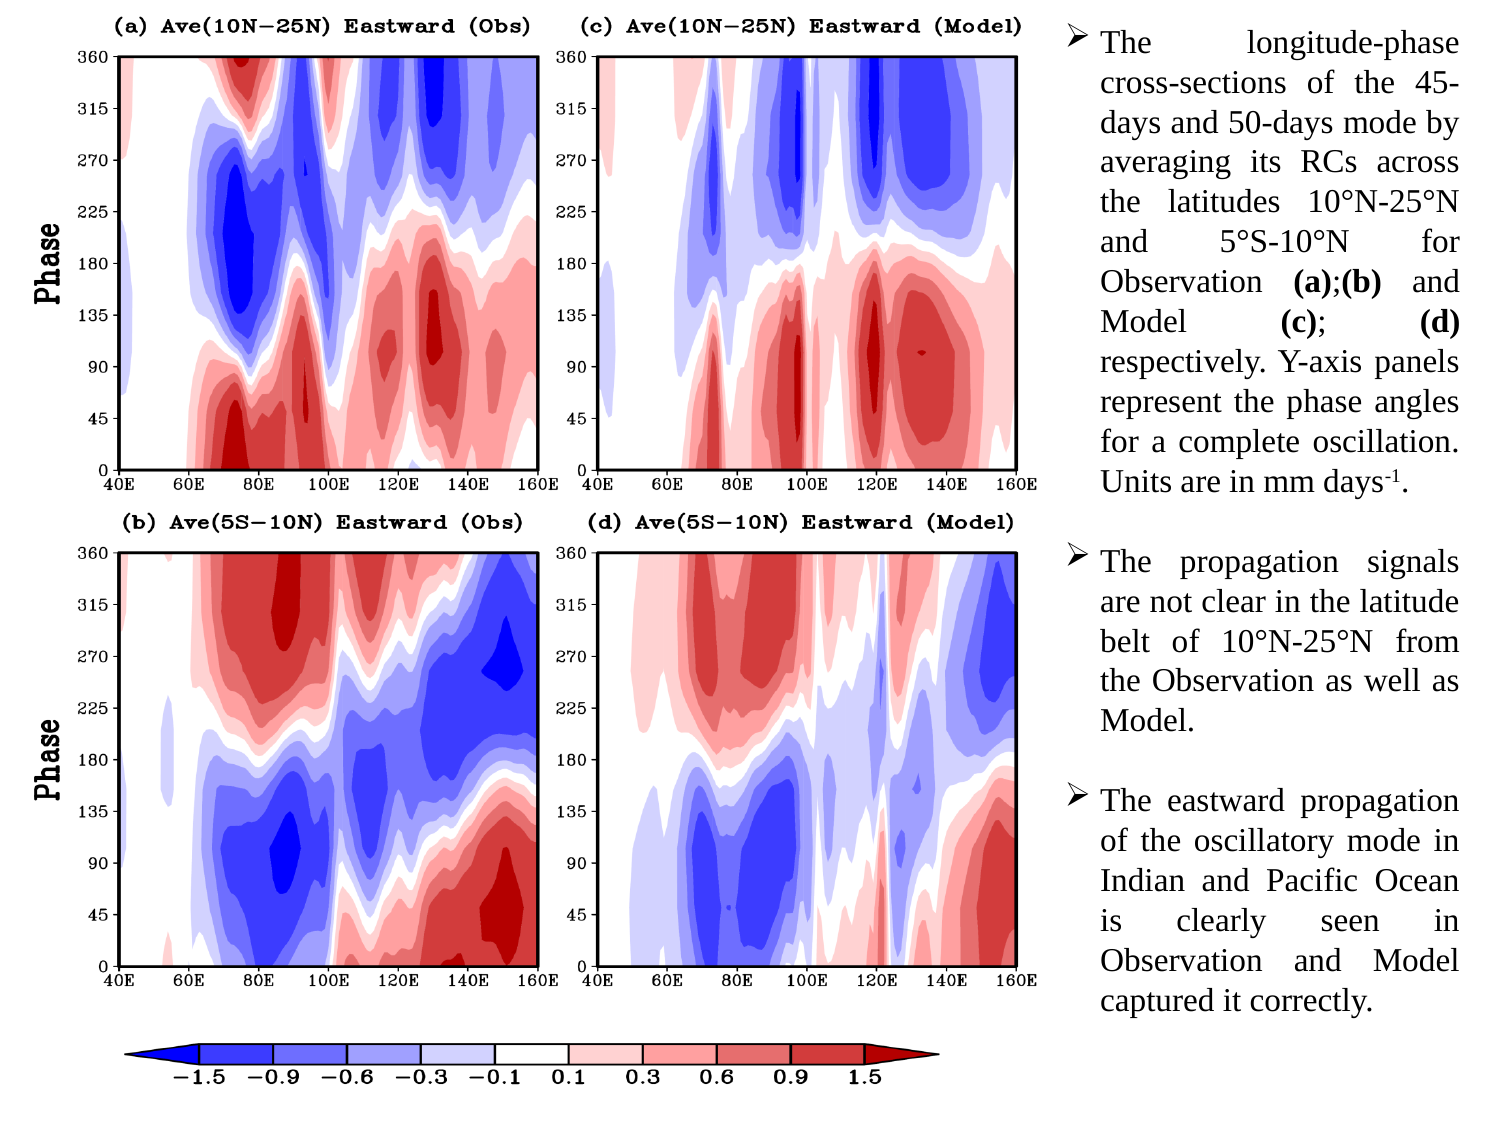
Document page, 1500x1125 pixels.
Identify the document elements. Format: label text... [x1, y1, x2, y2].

picture [24, 12, 1051, 1088]
text_box The longitude-phase cross-sections of the 45-days and 50-days mode by averaging its RCs across the latitudes 10°N-25°N and 5°S-10°N for Observation (a);(b) and Model (c); (d) respectively. Y-axis panels represent the phase angles for a complete oscillation. Units are in mm days-1. The propagation signals are not clear in the latitude belt of 10°N-25°N from the Observation as well as Model. The eastward propagation of the oscillatory mode in Indian and Pacific Ocean is clearly seen in Observation and Model captured it correctly. [1050, 12, 1475, 1116]
